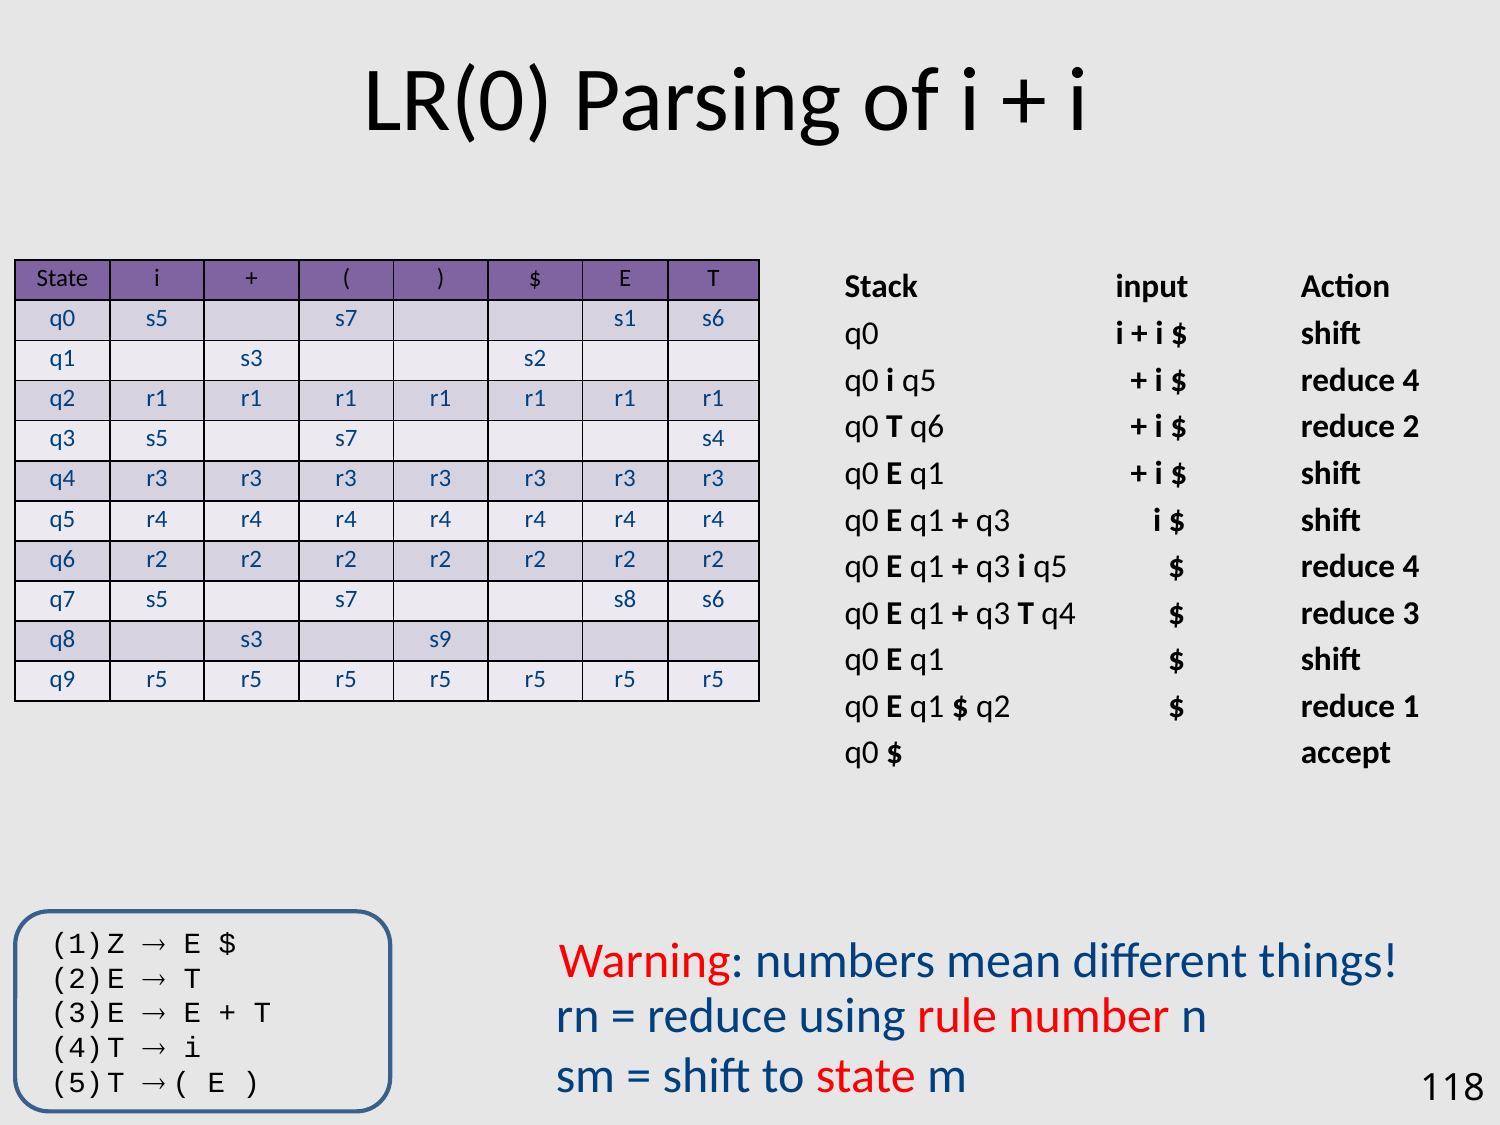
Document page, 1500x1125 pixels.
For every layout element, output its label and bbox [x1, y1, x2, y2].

table_cell [583, 341, 667, 380]
table_cell [669, 622, 758, 660]
table_cell [394, 462, 487, 500]
table_cell [394, 542, 487, 580]
table_header [669, 261, 758, 299]
table_cell [111, 341, 203, 380]
table_cell [16, 622, 109, 660]
table_header [111, 261, 203, 299]
table_cell [300, 301, 393, 340]
table_cell [111, 622, 203, 660]
table_cell [669, 421, 758, 460]
table_cell [16, 502, 109, 540]
slide_number [1223, 1055, 1500, 1102]
table_cell [300, 622, 393, 660]
table_cell [111, 301, 203, 340]
table_cell [205, 421, 298, 460]
title [88, 0, 1364, 188]
table_cell [205, 622, 298, 660]
table_cell [583, 662, 667, 700]
table_cell [489, 622, 582, 660]
table_cell [394, 341, 487, 380]
table_cell [669, 662, 758, 700]
table_cell [489, 421, 582, 460]
table_cell [300, 542, 393, 580]
table_cell [669, 341, 758, 380]
table_cell [394, 582, 487, 620]
table_cell [489, 542, 582, 580]
table_cell [111, 542, 203, 580]
table_cell [111, 462, 203, 500]
table_cell [489, 341, 582, 380]
table_cell [394, 381, 487, 420]
text_box [1285, 257, 1459, 810]
table_cell [111, 502, 203, 540]
text_box [13, 909, 393, 1114]
table_cell [205, 301, 298, 340]
table_cell [205, 502, 298, 540]
table_cell [300, 662, 393, 700]
table_header [16, 261, 109, 299]
table_cell [489, 582, 582, 620]
table_cell [205, 542, 298, 580]
table_cell [583, 381, 667, 420]
table_cell [394, 502, 487, 540]
table_cell [111, 381, 203, 420]
table_cell [111, 582, 203, 620]
table_cell [16, 341, 109, 380]
table_cell [205, 381, 298, 420]
table_cell [489, 662, 582, 700]
table_cell [16, 582, 109, 620]
table_cell [394, 622, 487, 660]
table_cell [111, 662, 203, 700]
table_cell [205, 662, 298, 700]
table_cell [205, 582, 298, 620]
table_cell [16, 542, 109, 580]
table_header [394, 261, 487, 299]
table_cell [583, 582, 667, 620]
table_cell [394, 662, 487, 700]
table_cell [16, 462, 109, 500]
table_cell [16, 421, 109, 460]
table_cell [394, 421, 487, 460]
table_header [583, 261, 667, 299]
table_cell [489, 502, 582, 540]
table_cell [583, 622, 667, 660]
table_cell [205, 341, 298, 380]
table_cell [669, 301, 758, 340]
table_cell [300, 341, 393, 380]
table_cell [300, 502, 393, 540]
text_box [1100, 257, 1273, 792]
table_cell [300, 462, 393, 500]
table_cell [205, 462, 298, 500]
text_box [541, 919, 1415, 1110]
table_cell [394, 301, 487, 340]
table_cell [583, 301, 667, 340]
table_cell [489, 381, 582, 420]
table_header [300, 261, 393, 299]
table_cell [111, 421, 203, 460]
list [829, 257, 1110, 810]
table_cell [669, 462, 758, 500]
table_cell [489, 462, 582, 500]
table_cell [300, 421, 393, 460]
table_cell [489, 301, 582, 340]
table_header [205, 261, 298, 299]
table_cell [16, 662, 109, 700]
table_cell [669, 381, 758, 420]
table_header [489, 261, 582, 299]
table_cell [16, 381, 109, 420]
table_cell [669, 502, 758, 540]
table_cell [583, 462, 667, 500]
table_cell [669, 582, 758, 620]
table_cell [300, 582, 393, 620]
table_cell [669, 542, 758, 580]
table_cell [583, 421, 667, 460]
table_cell [16, 301, 109, 340]
table_cell [300, 381, 393, 420]
table_cell [583, 542, 667, 580]
table_cell [583, 502, 667, 540]
